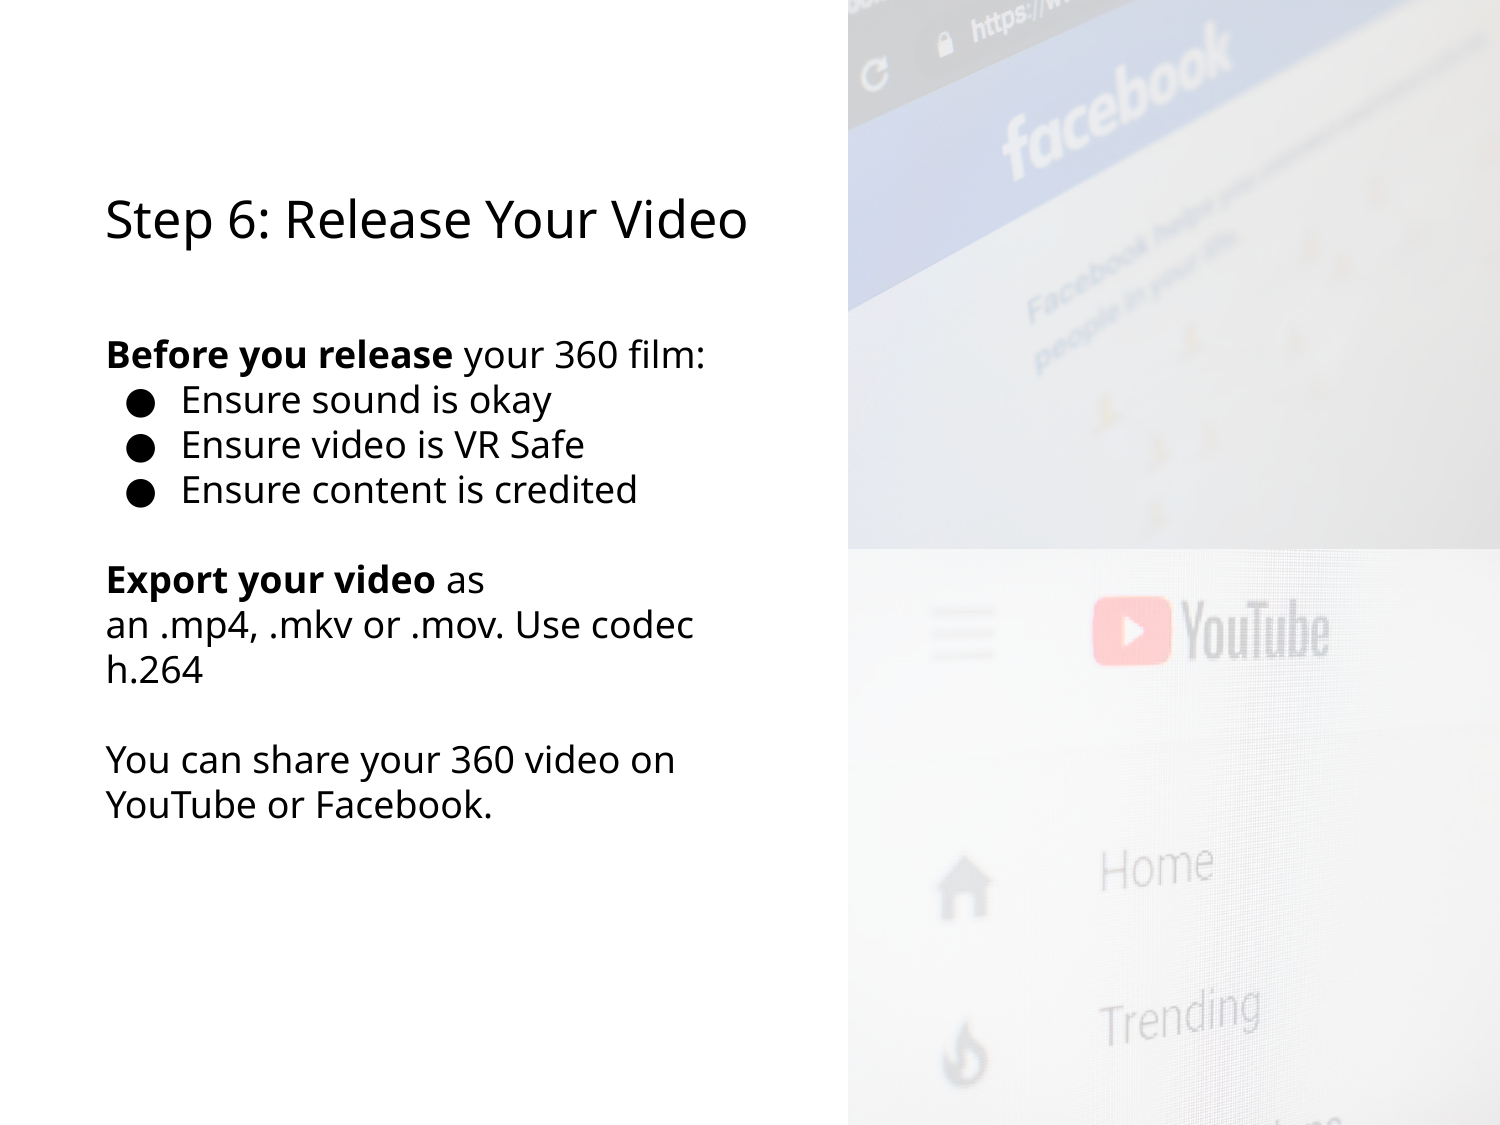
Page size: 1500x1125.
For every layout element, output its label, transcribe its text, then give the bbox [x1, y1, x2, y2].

picture [848, 0, 1500, 1125]
text_box Step 6: Release Your Video [90, 171, 843, 285]
text_box Before you release your 360 film: Ensure sound is okay Ensure video is VR Safe Ensure content is credited Export your video as an .mp4, .mkv or .mov. Use codec h.264 You can share your 360 video on YouTube or Facebook. [90, 316, 750, 809]
